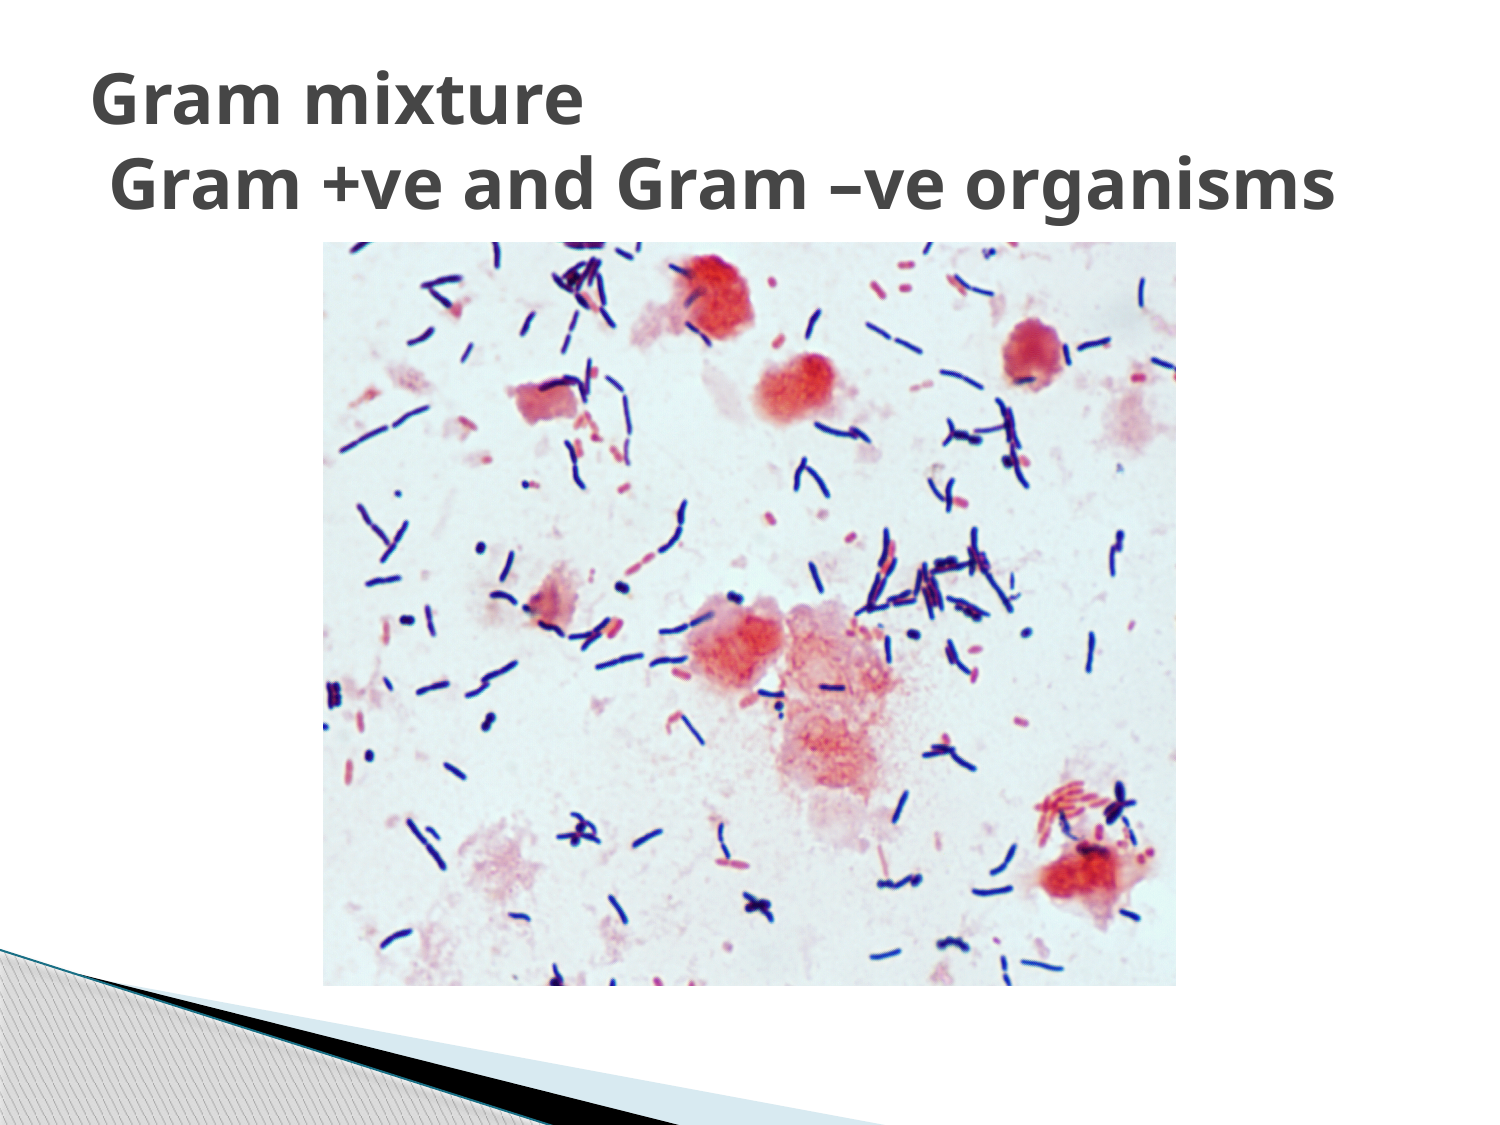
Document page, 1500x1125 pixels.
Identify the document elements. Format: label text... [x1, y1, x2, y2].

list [323, 242, 1177, 986]
title Gram mixture Gram +ve and Gram –ve organisms [75, 45, 1425, 233]
